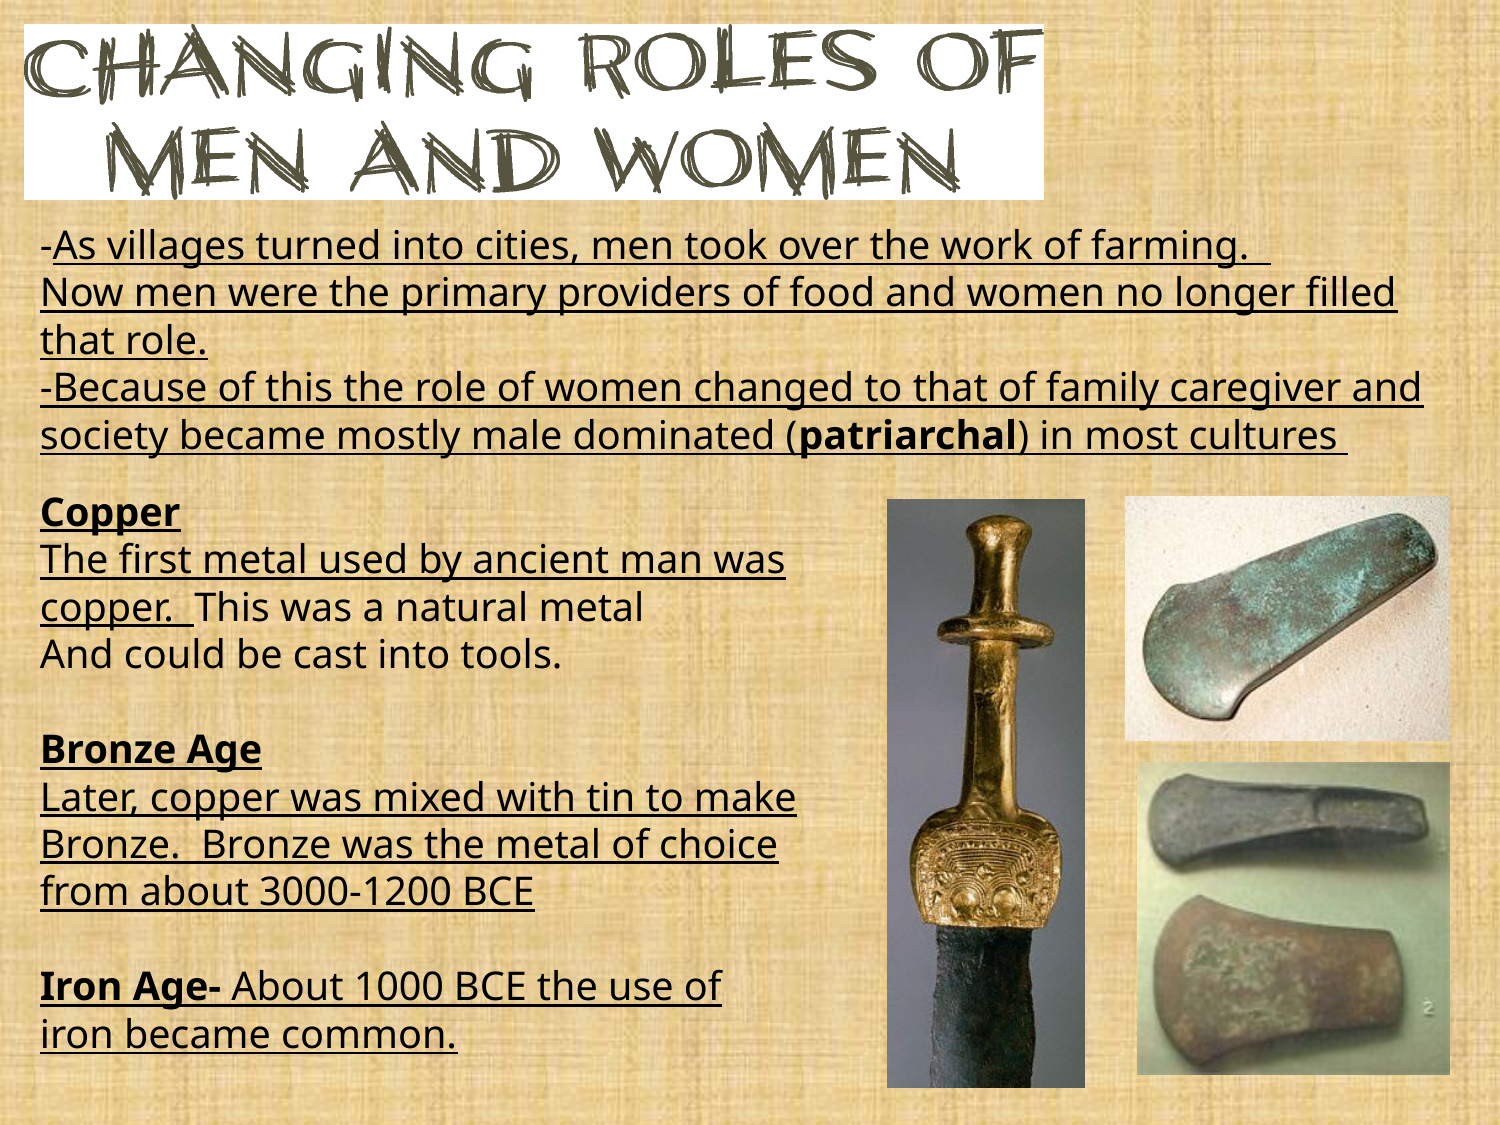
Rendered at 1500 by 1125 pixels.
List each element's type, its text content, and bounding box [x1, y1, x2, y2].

text_box Copper The first metal used by ancient man was copper. This was a natural metal And could be cast into tools. Bronze Age Later, copper was mixed with tin to make Bronze. Bronze was the metal of choice from about 3000-1200 BCE Iron Age- About 1000 BCE the use of iron became common. [24, 479, 813, 1064]
text_box -As villages turned into cities, men took over the work of farming. Now men were the primary providers of food and women no longer filled that role. -Because of this the role of women changed to that of family caregiver and society became mostly male dominated (patriarchal) in most cultures [24, 212, 1475, 465]
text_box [24, 24, 1044, 201]
picture [0, 0, 1500, 1125]
